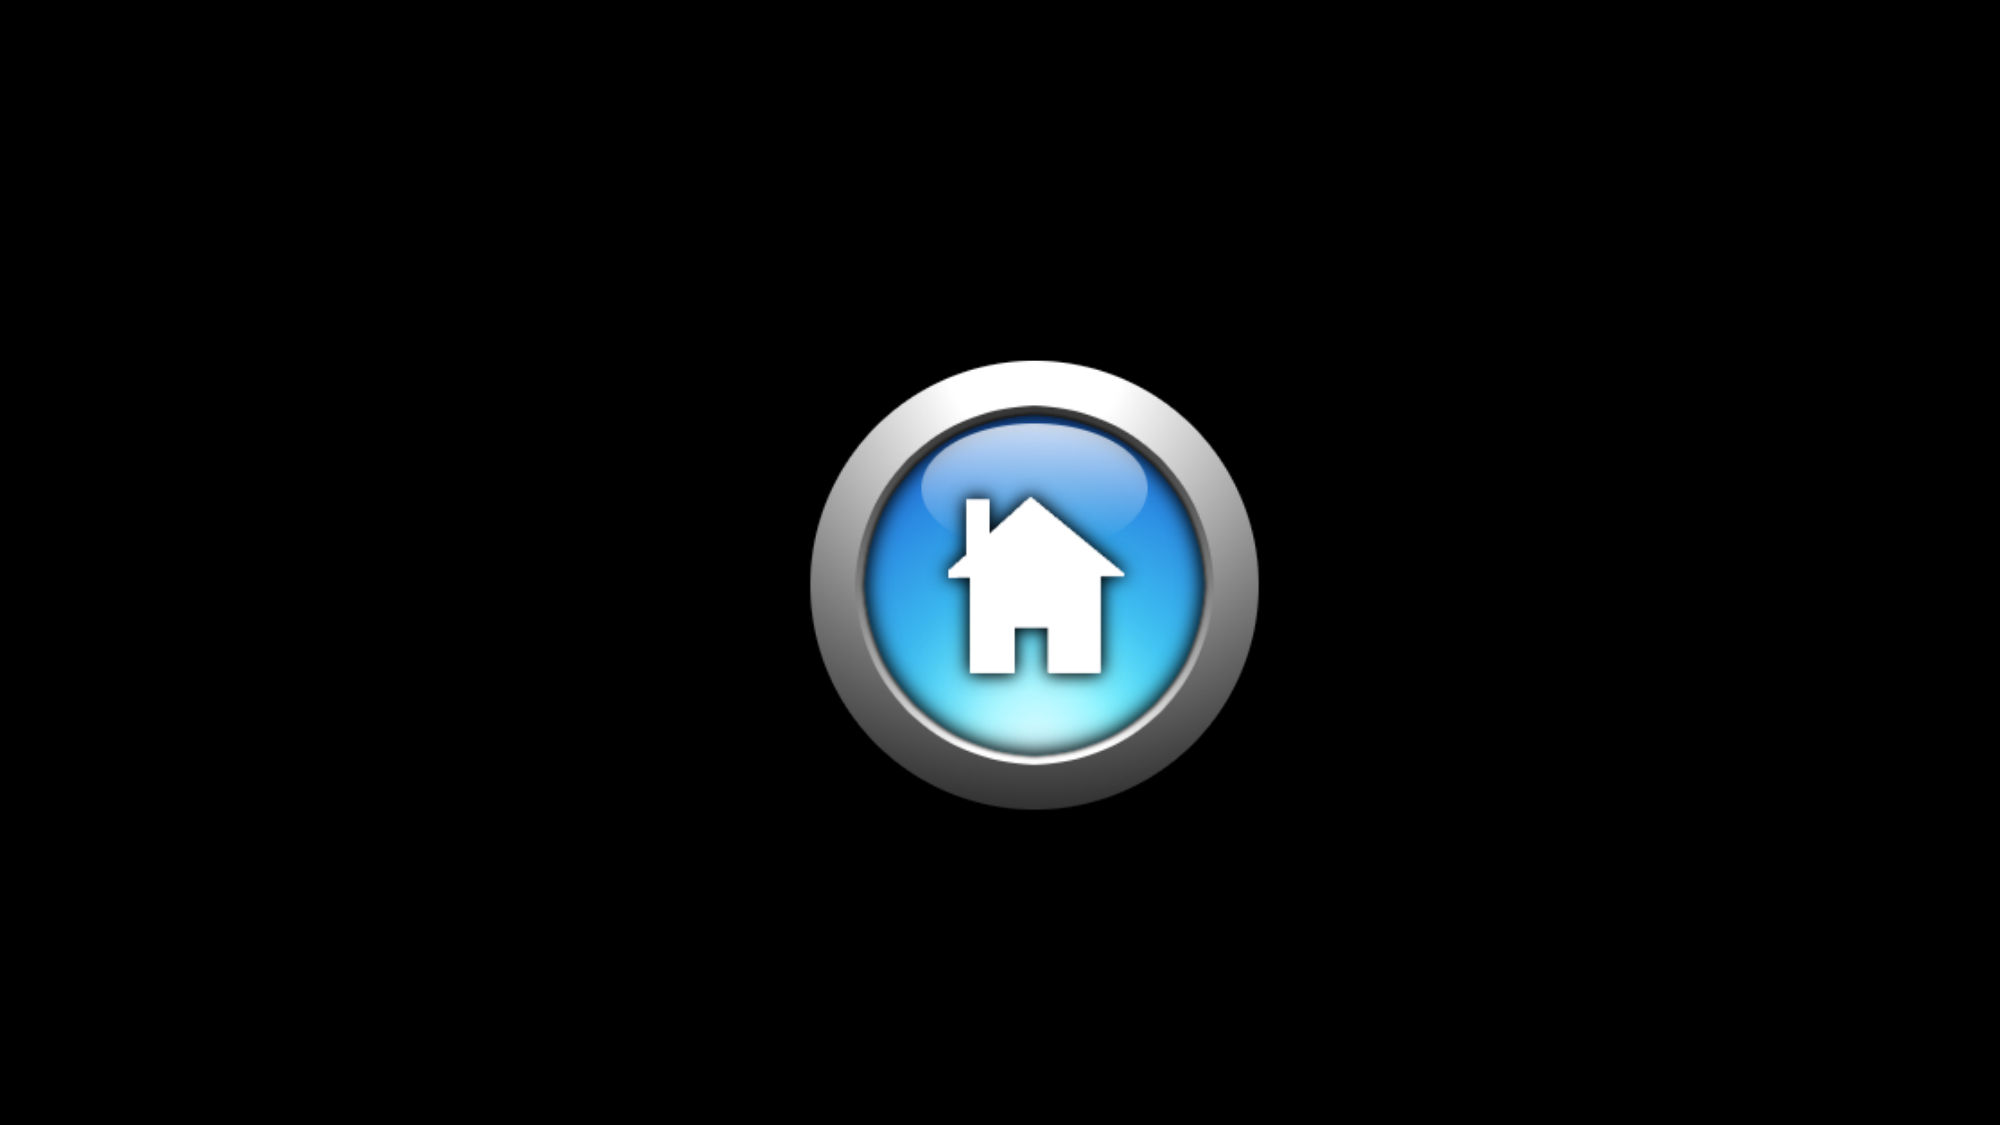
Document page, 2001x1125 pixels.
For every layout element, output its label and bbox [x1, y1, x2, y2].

picture [779, 334, 1298, 848]
